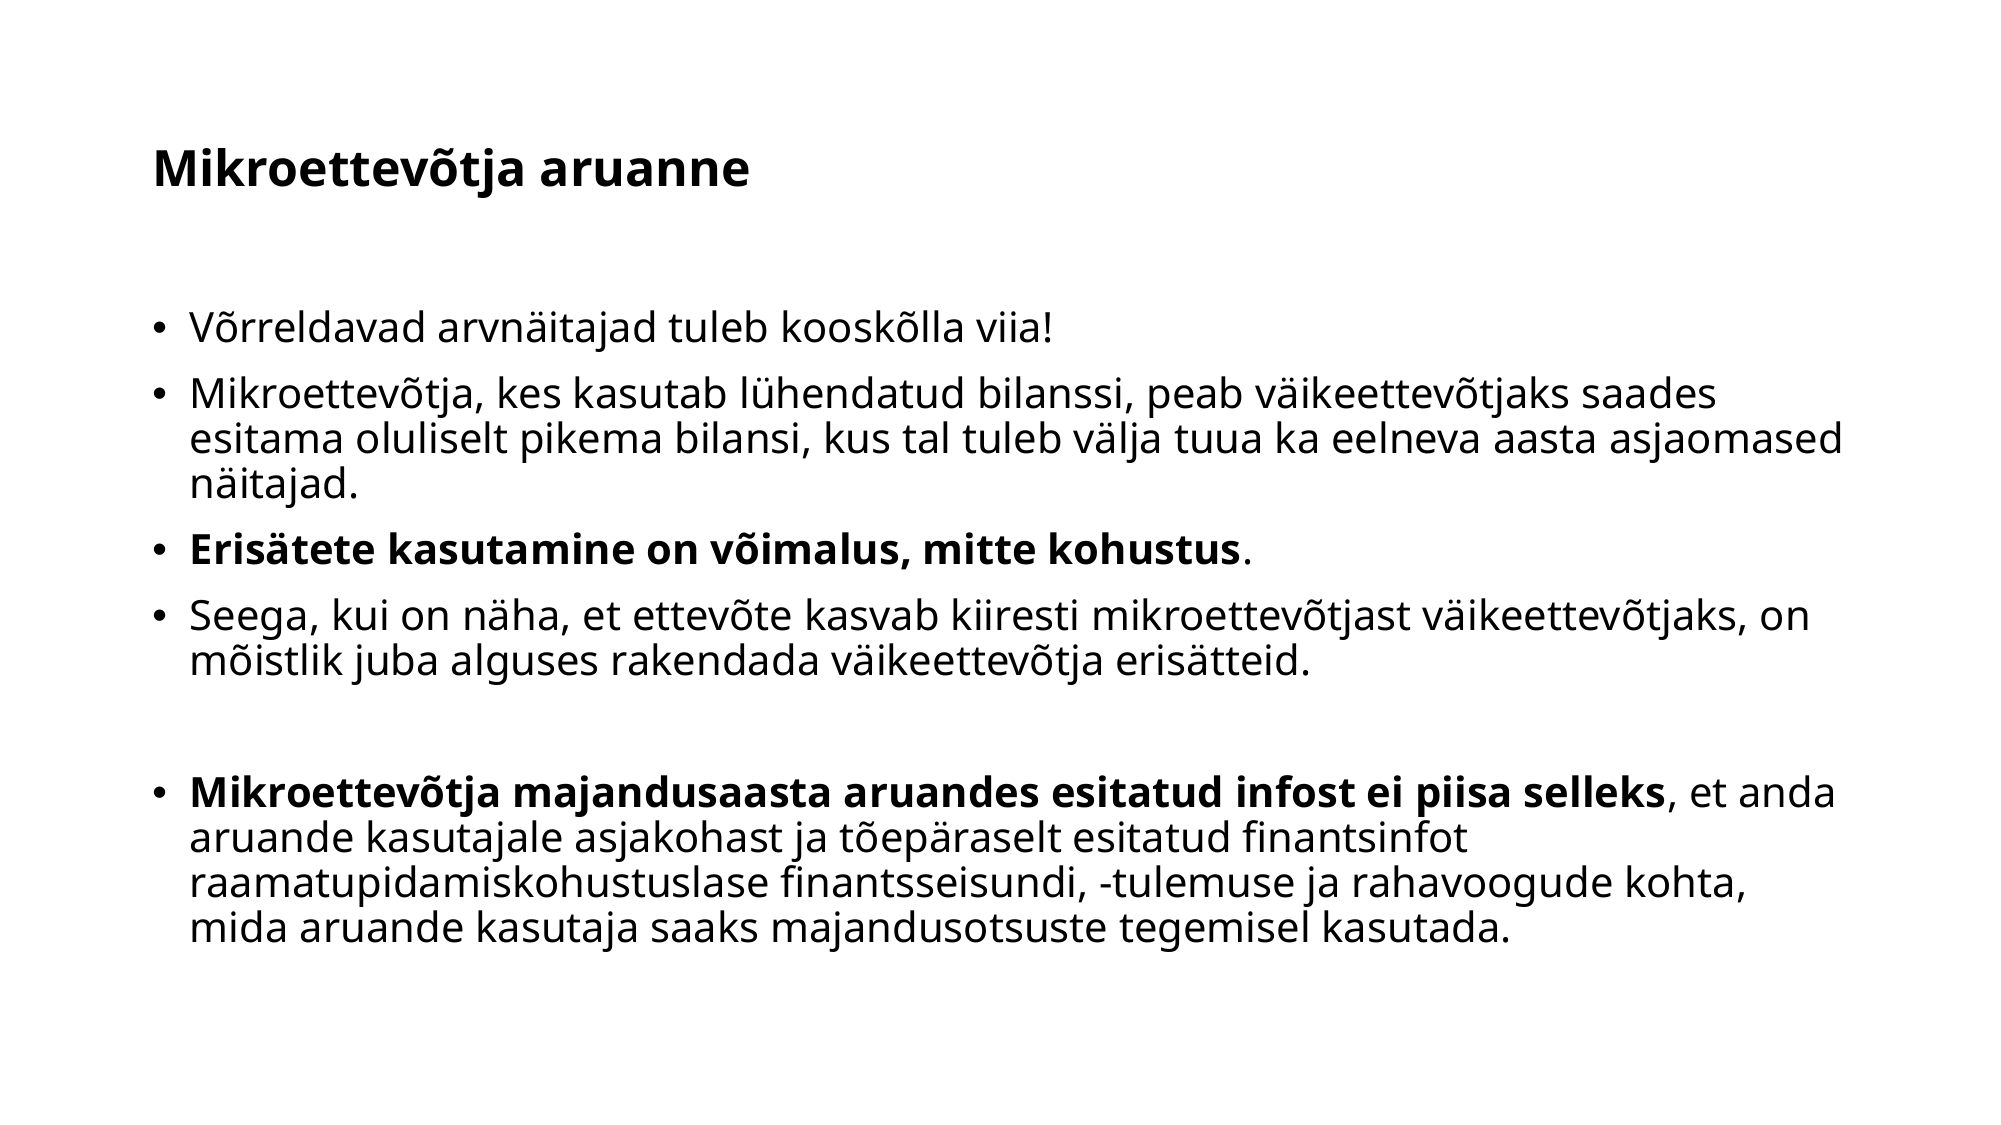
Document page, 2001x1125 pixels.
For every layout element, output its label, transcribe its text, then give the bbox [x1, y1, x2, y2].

title Mikroettevõtja aruanne [137, 61, 1863, 279]
list Võrreldavad arvnäitajad tuleb kooskõlla viia! Mikroettevõtja, kes kasutab lühendatud bilanssi, peab väikeettevõtjaks saades esitama oluliselt pikema bilansi, kus tal tuleb välja tuua ka eelneva aasta asjaomased näitajad. Erisätete kasutamine on võimalus, mitte kohustus. Seega, kui on näha, et ettevõte kasvab kiiresti mikroettevõtjast väikeettevõtjaks, on mõistlik juba alguses rakendada väikeettevõtja erisätteid. Mikroettevõtja majandusaasta aruandes esitatud infost ei piisa selleks, et anda aruande kasutajale asjakohast ja tõepäraselt esitatud finantsinfot raamatupidamiskohustuslase finantsseisundi, -tulemuse ja rahavoogude kohta, mida aruande kasutaja saaks majandusotsuste tegemisel kasutada. [137, 299, 1863, 1014]
